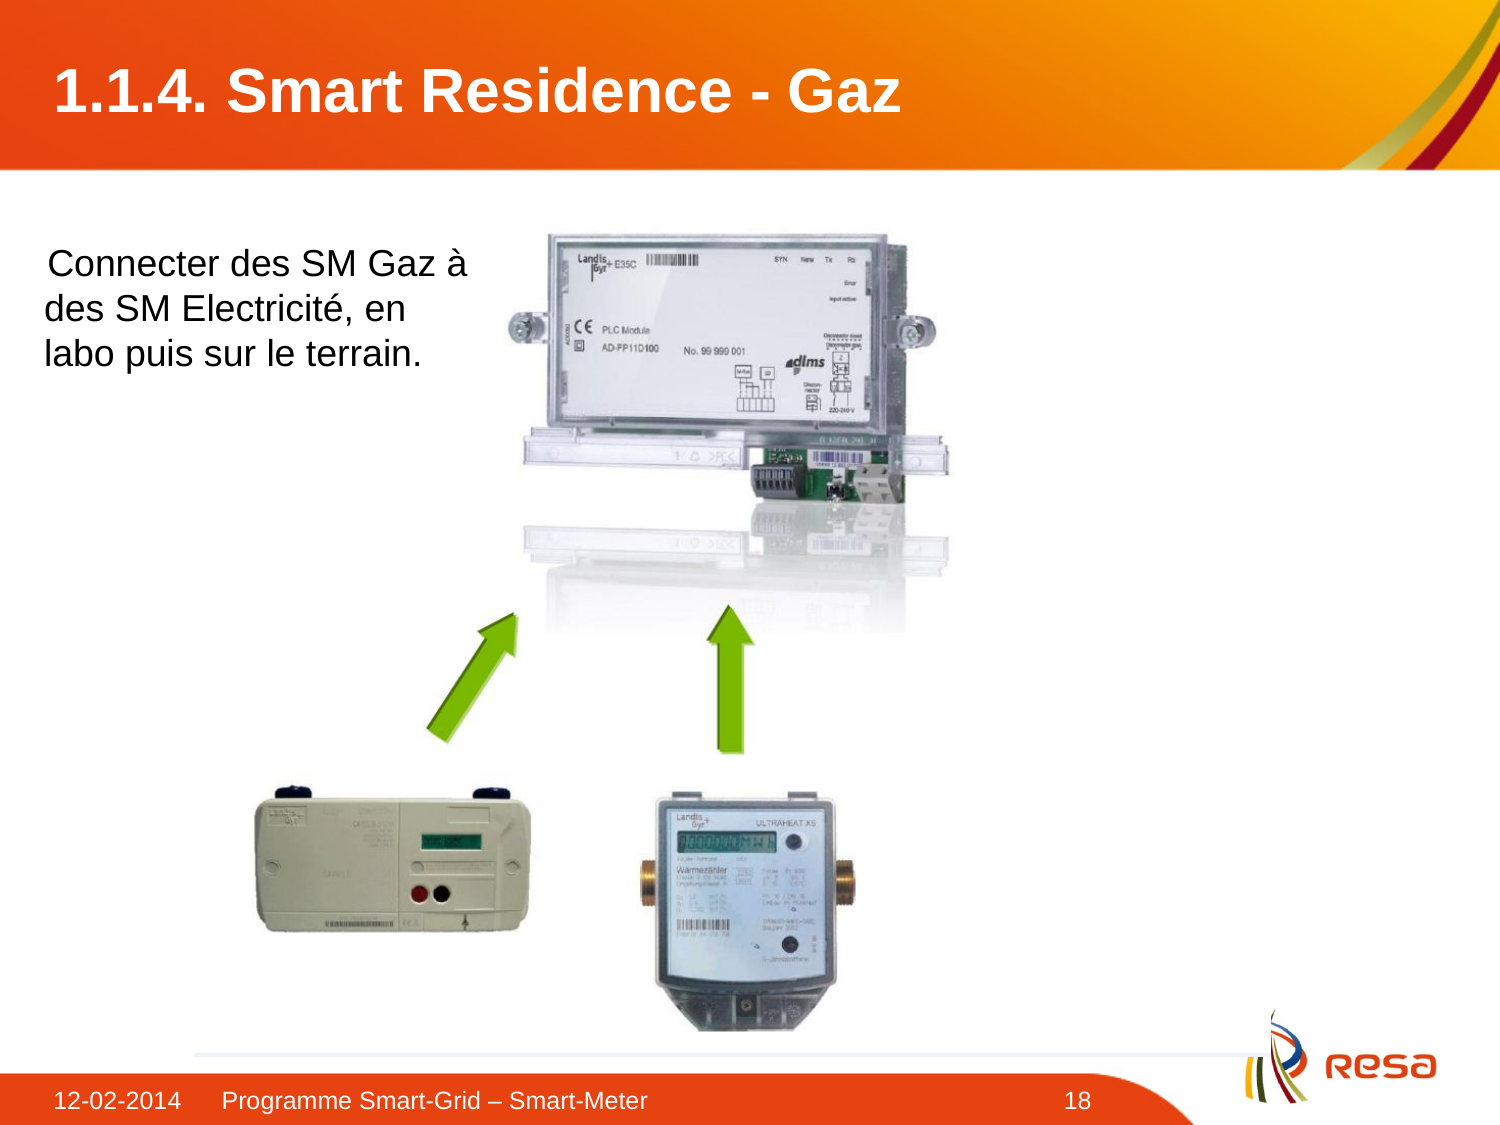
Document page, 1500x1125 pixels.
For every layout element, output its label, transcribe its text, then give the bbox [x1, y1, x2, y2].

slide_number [38, 1073, 206, 1125]
footer Programme Smart-Grid – Smart-Meter [206, 1073, 930, 1125]
text_box Connecter des SM Gaz à des SM Electricité, en labo puis sur le terrain. [29, 231, 189, 382]
picture [0, 0, 1500, 1125]
title 1.1.4. Smart Residence - Gaz [38, 0, 1397, 175]
slide_number 18 [997, 1073, 1107, 1125]
